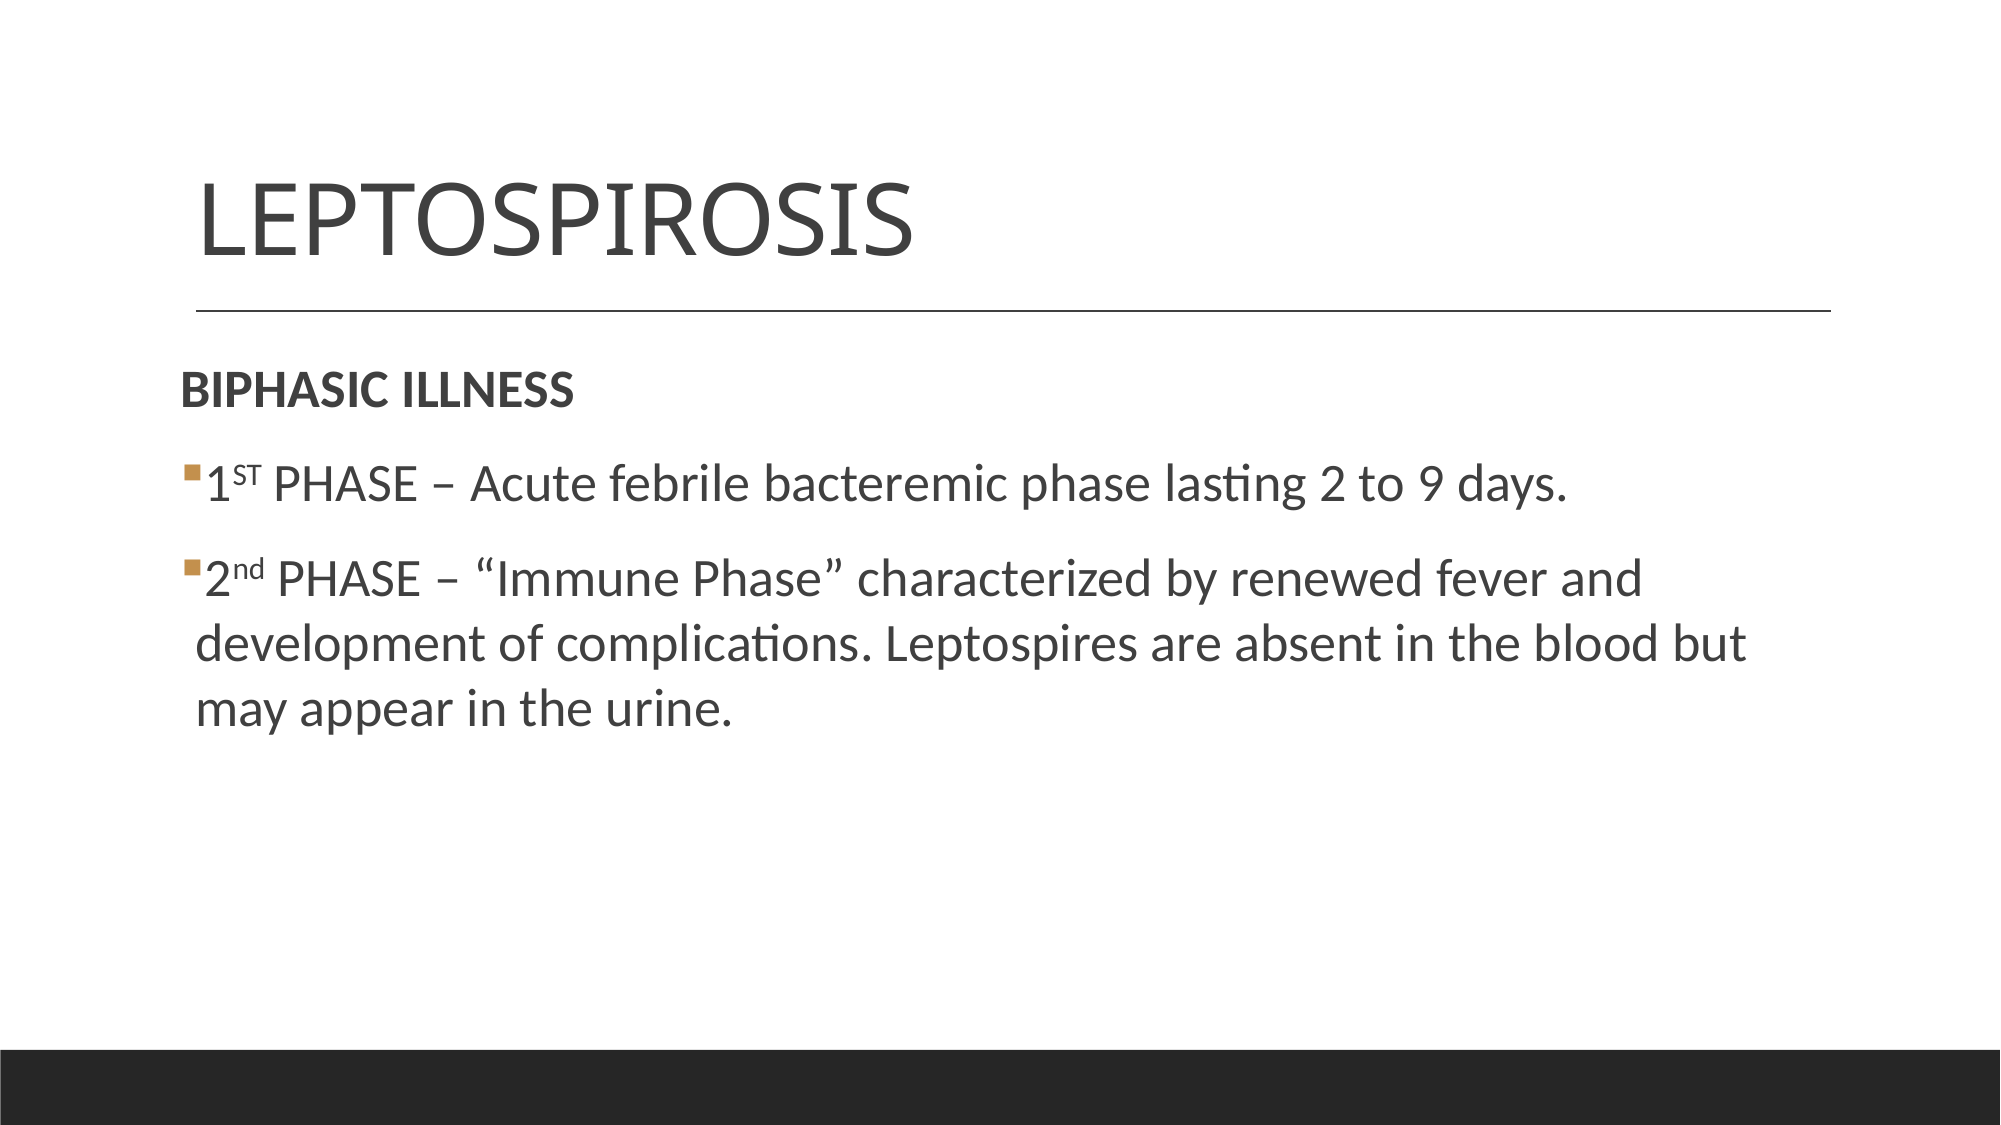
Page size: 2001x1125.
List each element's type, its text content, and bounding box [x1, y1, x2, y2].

title LEPTOSPIROSIS [180, 47, 1830, 285]
list BIPHASIC ILLNESS 1ST PHASE – Acute febrile bacteremic phase lasting 2 to 9 days. 2nd PHASE – “Immune Phase” characterized by renewed fever and development of complications. Leptospires are absent in the blood but may appear in the urine. [180, 345, 1830, 963]
